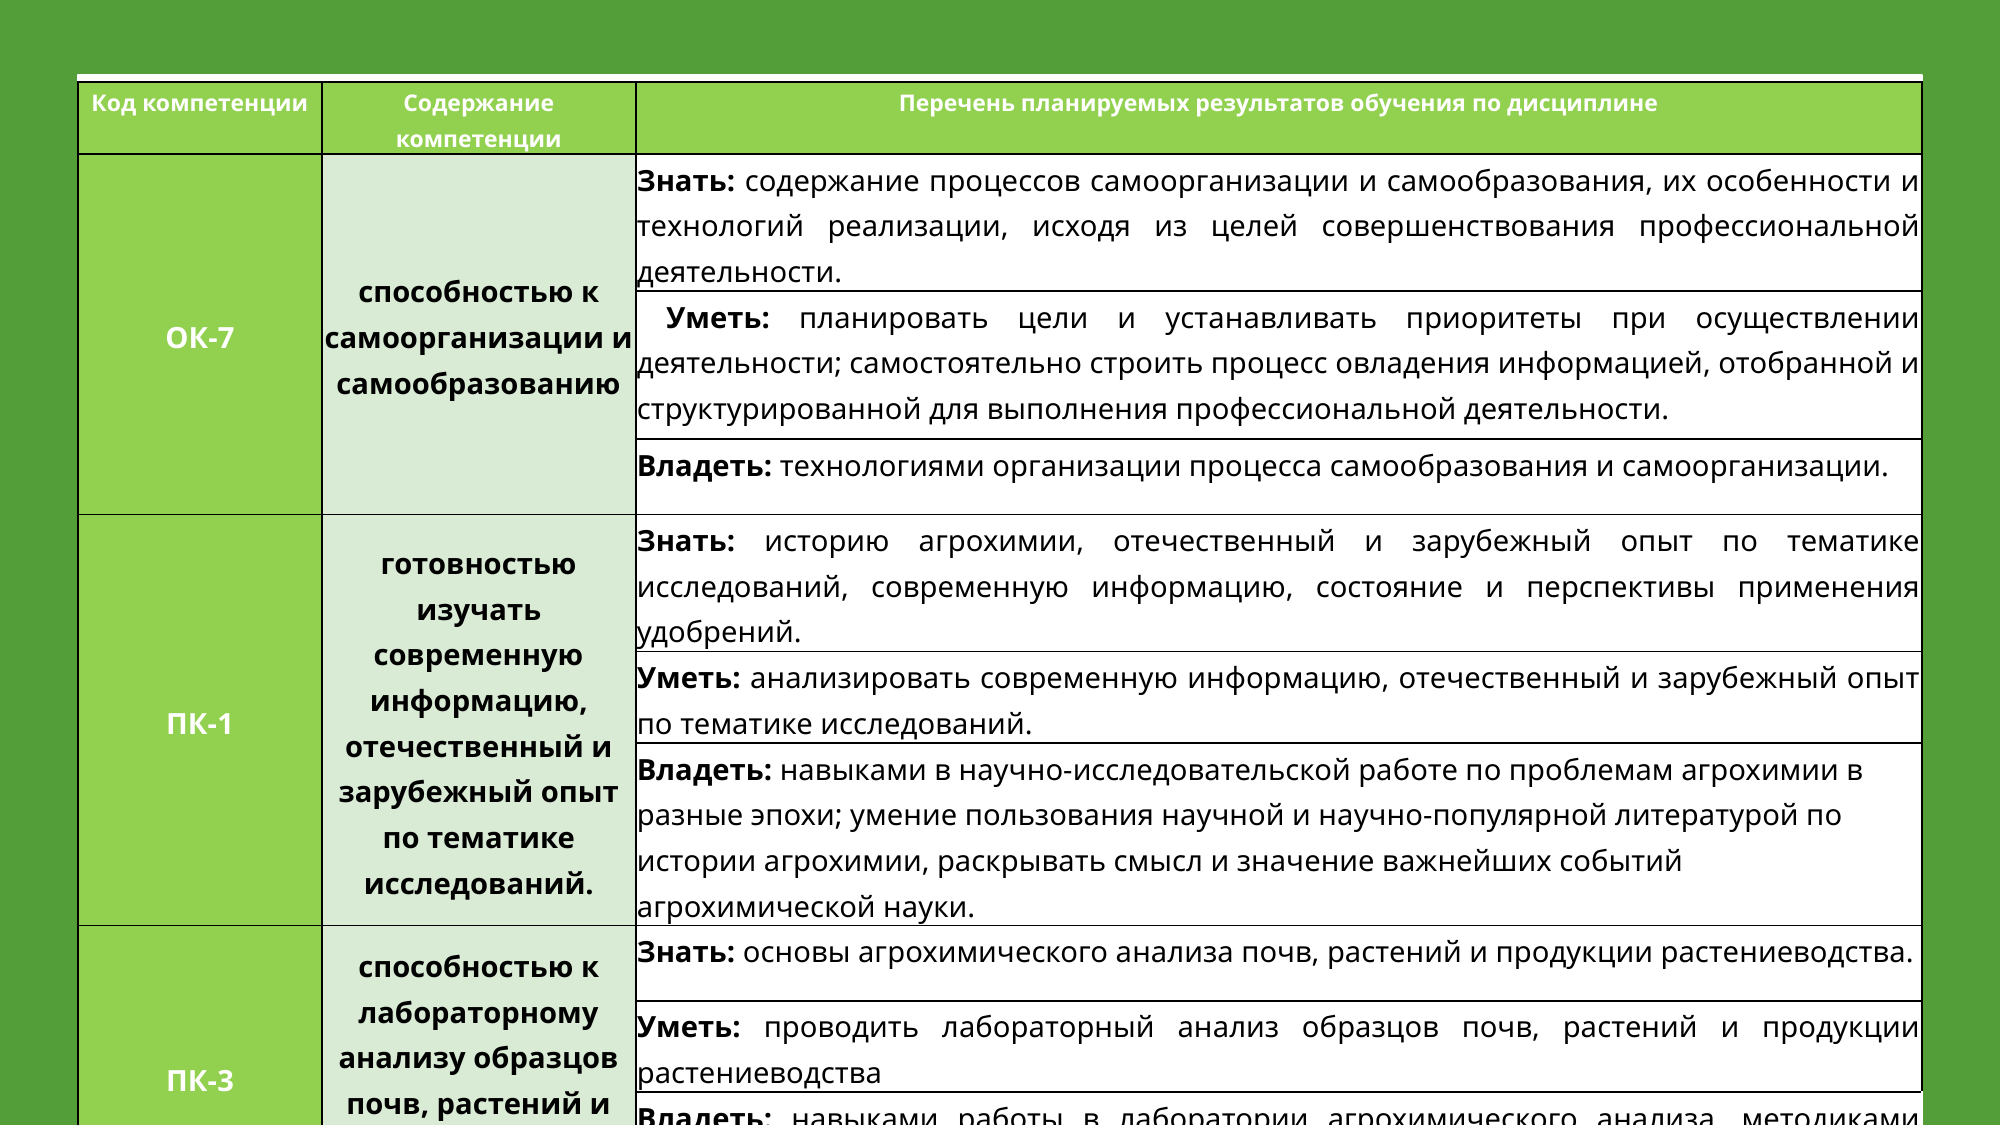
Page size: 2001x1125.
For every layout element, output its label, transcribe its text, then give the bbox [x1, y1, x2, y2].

table_cell ОК-7 [79, 155, 321, 514]
table_header Перечень планируемых результатов обучения по дисциплине [637, 83, 1921, 153]
table_cell готовностью изучать современную информацию, отечественный и зарубежный опыт по тематике исследований. [323, 515, 635, 925]
table_cell способностью к лабораторному анализу образцов почв, растений и продукции растениеводства. [323, 926, 635, 1125]
text_box [0, 0, 2000, 1125]
table_cell Владеть: навыками работы в лаборатории агрохимического анализа, методиками определения агрохимических показателей в почвенных, растительных образцах и продукции растениеводства. [637, 1093, 1921, 1125]
table_cell Знать: содержание процессов самоорганизации и самообразования, их особенности и технологий реализации, исходя из целей совершенствования профессиональной деятельности. [637, 155, 1921, 290]
table_cell Знать: основы агрохимического анализа почв, растений и продукции растениеводства. [637, 926, 1921, 1000]
text_box [77, 74, 1923, 81]
table_cell Уметь: анализировать современную информацию, отечественный и зарубежный опыт по тематике исследований. [637, 652, 1921, 742]
table_cell Владеть: навыками в научно-исследовательской работе по проблемам агрохимии в разные эпохи; умение пользования научной и научно-популярной литературой по истории агрохимии, раскрывать смысл и значение важнейших событий агрохимической науки. [637, 744, 1921, 925]
table_cell Уметь: проводить лабораторный анализ образцов почв, растений и продукции растениеводства [637, 1002, 1921, 1091]
table_cell способностью к самоорганизации и самообразованию [323, 155, 635, 514]
table_cell Знать: историю агрохимии, отечественный и зарубежный опыт по тематике исследований, современную информацию, состояние и перспективы применения удобрений. [637, 515, 1921, 651]
table_header Код компетенции [79, 83, 321, 153]
table_cell Владеть: технологиями организации процесса самообразования и самоорганизации. [637, 440, 1921, 514]
table_cell ПК-3 [79, 926, 321, 1125]
table_cell ПК-1 [79, 515, 321, 925]
table_header Содержание компетенции [323, 83, 635, 153]
table_cell Уметь: планировать цели и устанавливать приоритеты при осуществлении деятельности; самостоятельно строить процесс овладения информацией, отобранной и структурированной для выполнения профессиональной деятельности. [637, 292, 1921, 438]
